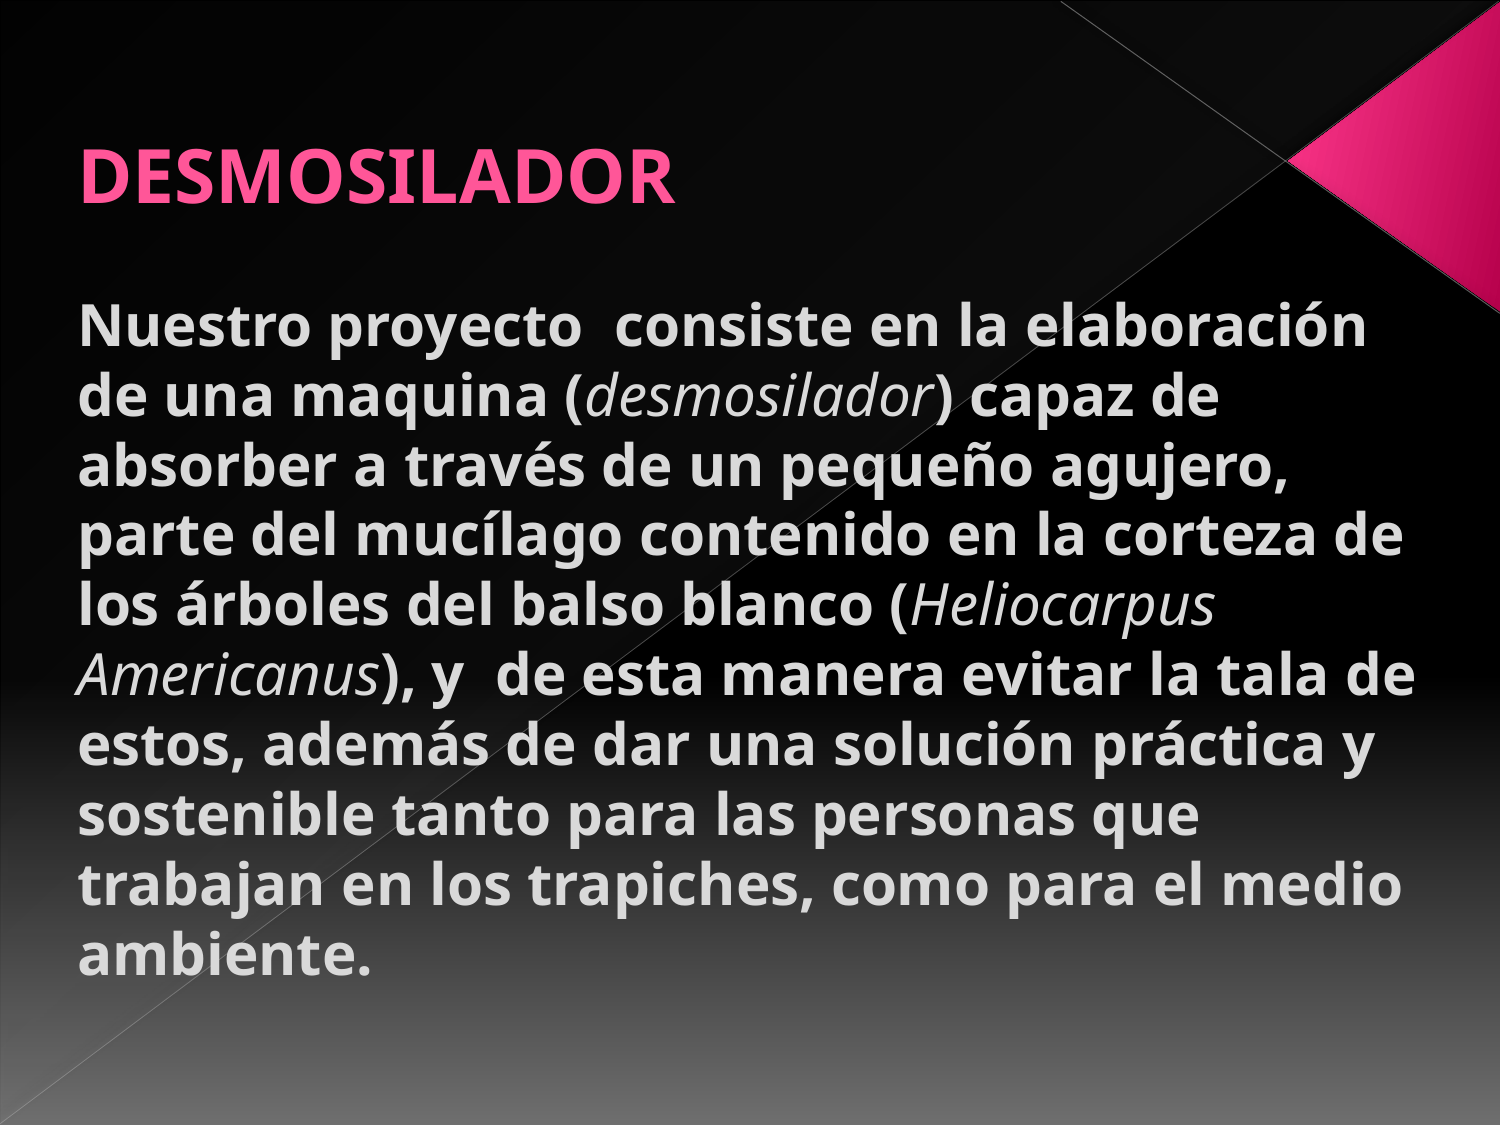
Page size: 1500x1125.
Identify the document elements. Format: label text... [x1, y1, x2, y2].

title DESMOSILADOR Nuestro proyecto consiste en la elaboración de una maquina (desmosilador) capaz de absorber a través de un pequeño agujero, parte del mucílago contenido en la corteza de los árboles del balso blanco (Heliocarpus Americanus), y de esta manera evitar la tala de estos, además de dar una solución práctica y sostenible tanto para las personas que trabajan en los trapiches, como para el medio ambiente. [62, 44, 1436, 1071]
